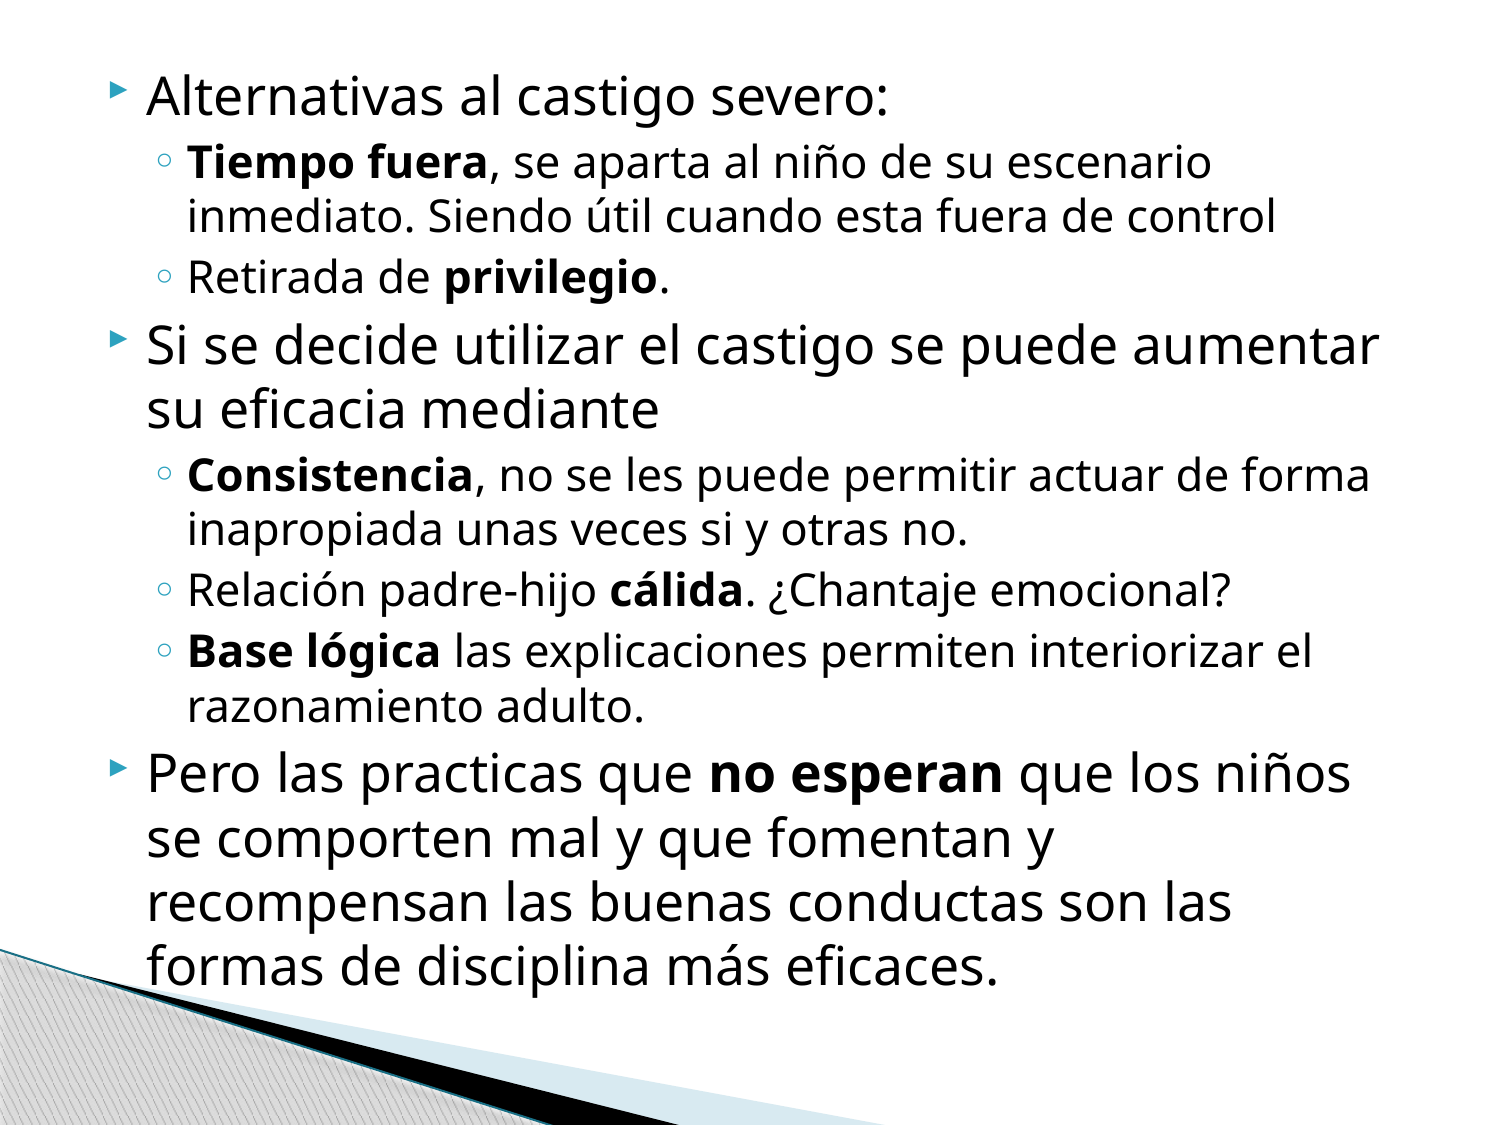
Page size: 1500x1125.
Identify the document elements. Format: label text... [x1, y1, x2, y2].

list Alternativas al castigo severo: Tiempo fuera, se aparta al niño de su escenario inmediato. Siendo útil cuando esta fuera de control Retirada de privilegio. Si se decide utilizar el castigo se puede aumentar su eficacia mediante Consistencia, no se les puede permitir actuar de forma inapropiada unas veces si y otras no. Relación padre-hijo cálida. ¿Chantaje emocional? Base lógica las explicaciones permiten interiorizar el razonamiento adulto. Pero las practicas que no esperan que los niños se comporten mal y que fomentan y recompensan las buenas conductas son las formas de disciplina más eficaces. [75, 54, 1425, 1005]
